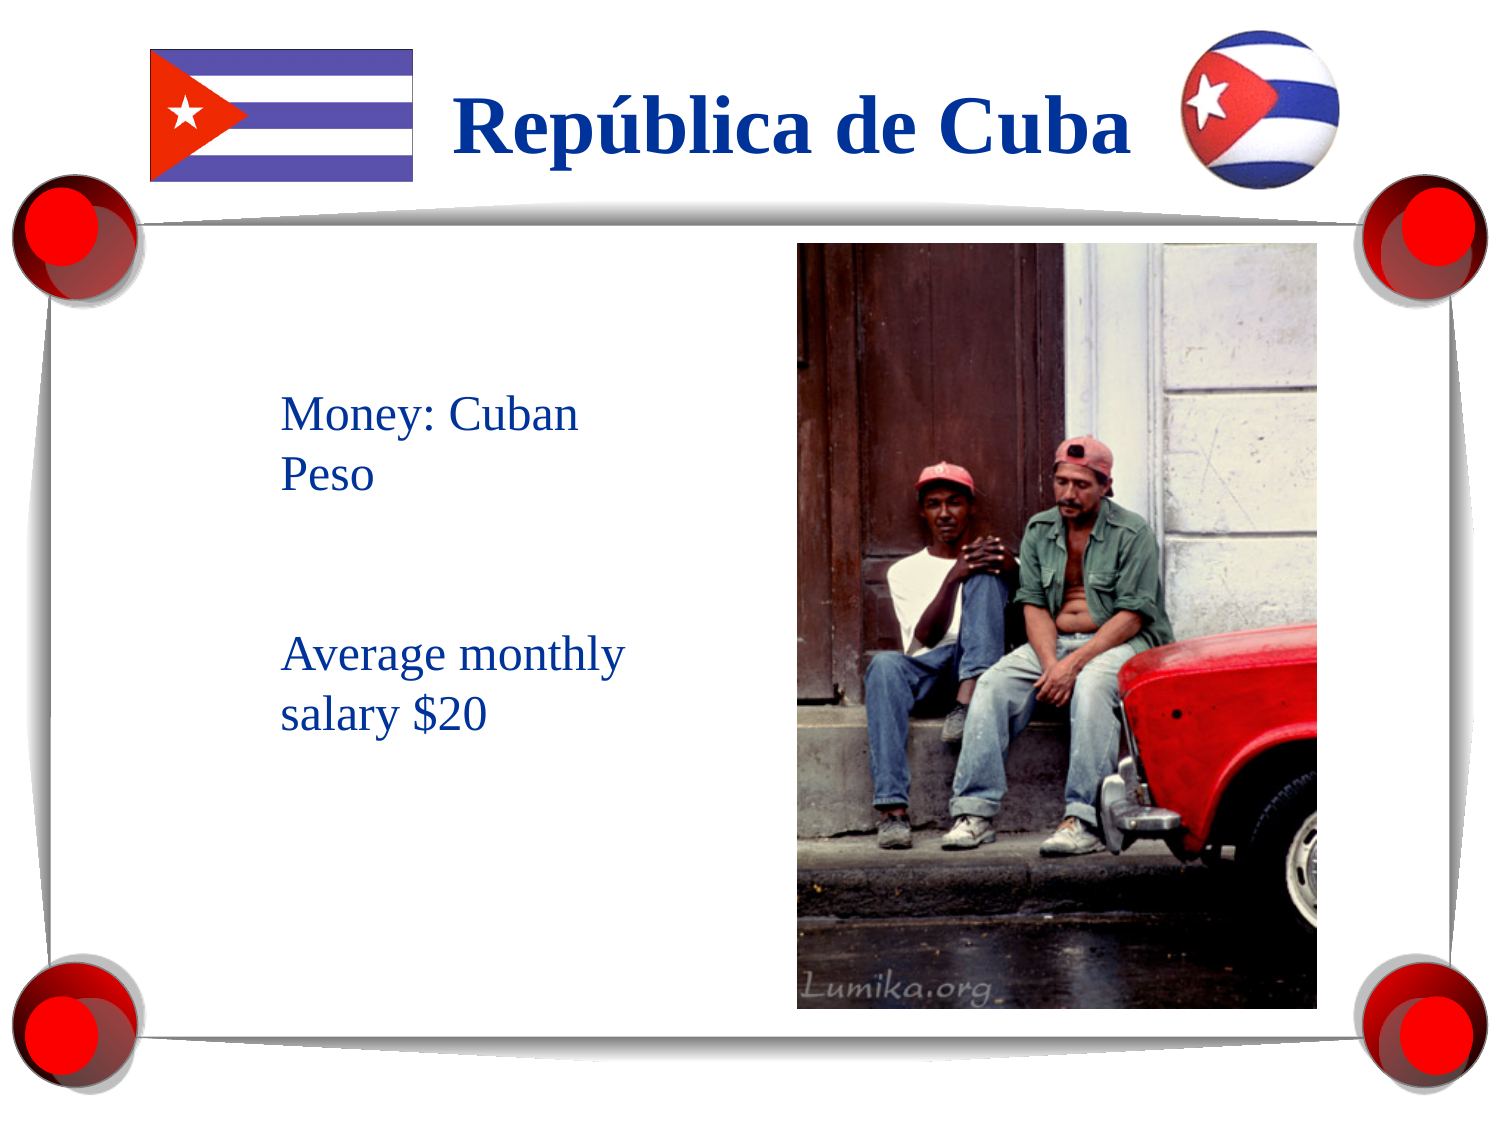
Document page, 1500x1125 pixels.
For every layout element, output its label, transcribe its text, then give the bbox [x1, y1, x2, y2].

picture [796, 243, 1317, 1009]
text_box Money: Cuban Peso Average monthly salary $20 [265, 373, 691, 749]
text_box República de Cuba [438, 62, 1148, 178]
picture [149, 49, 413, 182]
picture [1158, 8, 1363, 213]
